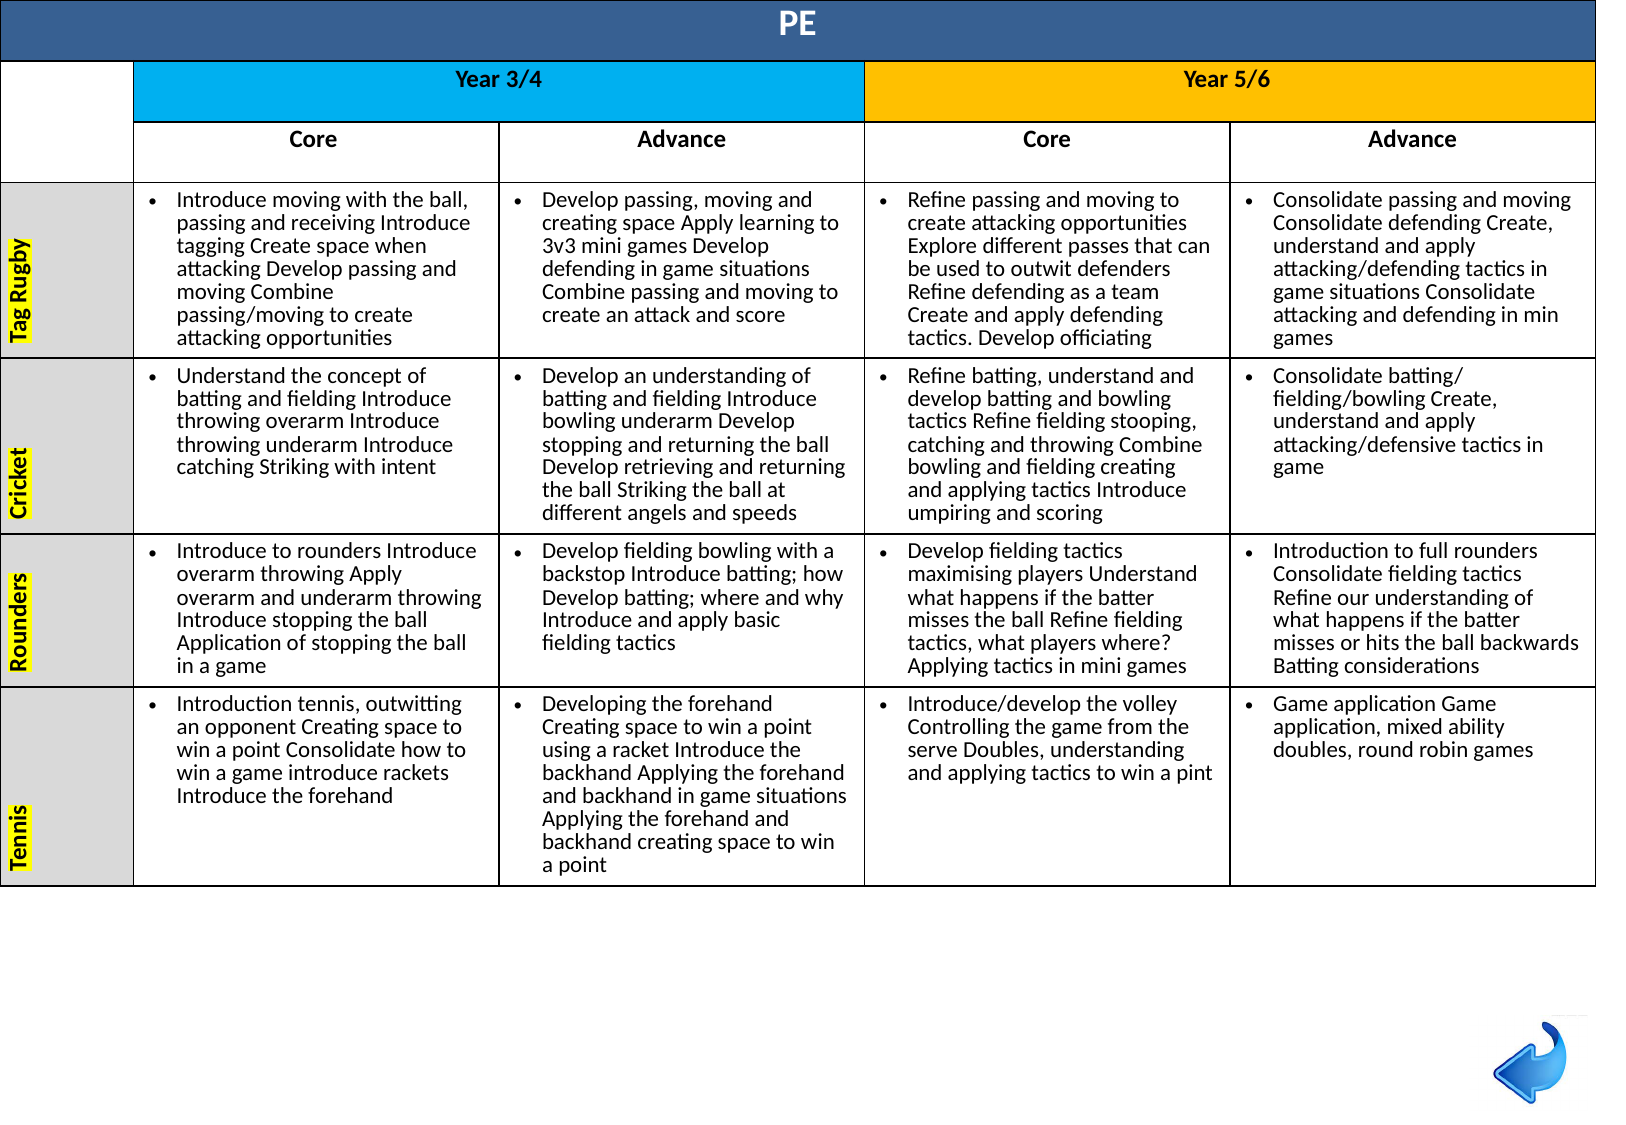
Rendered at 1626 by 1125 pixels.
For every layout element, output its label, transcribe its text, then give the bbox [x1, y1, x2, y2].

table_cell Core [865, 123, 1229, 182]
table_cell Develop an understanding of batting and fielding Introduce bowling underarm Develop stopping and returning the ball Develop retrieving and returning the ball Striking the ball at different angels and speeds [500, 359, 864, 533]
table_cell Developing the forehand Creating space to win a point using a racket Introduce the backhand Applying the forehand and backhand in game situations Applying the forehand and backhand creating space to win a point [500, 688, 864, 885]
table_cell [1, 62, 133, 182]
table_cell Consolidate batting/ fielding/bowling Create, understand and apply attacking/defensive tactics in game [1231, 359, 1595, 533]
table_cell Introduce to rounders Introduce overarm throwing Apply overarm and underarm throwing Introduce stopping the ball Application of stopping the ball in a game [134, 535, 498, 686]
table_cell Develop fielding bowling with a backstop Introduce batting; how Develop batting; where and why Introduce and apply basic fielding tactics [500, 535, 864, 686]
table_cell Core [134, 123, 498, 182]
table_cell Cricket [1, 359, 133, 533]
table_cell Develop passing, moving and creating space Apply learning to 3v3 mini games Develop defending in game situations Combine passing and moving to create an attack and score [500, 183, 864, 357]
table_cell Introduce/develop the volley Controlling the game from the serve Doubles, understanding and applying tactics to win a pint [865, 688, 1229, 885]
table_cell Introduction tennis, outwitting an opponent Creating space to win a point Consolidate how to win a game introduce rackets Introduce the forehand [134, 688, 498, 885]
table_cell Tennis [1, 688, 133, 885]
table_cell Tag Rugby [1, 183, 133, 357]
table_cell Year 5/6 [865, 62, 1595, 121]
table_cell Advance [1231, 123, 1595, 182]
table_cell Refine passing and moving to create attacking opportunities Explore different passes that can be used to outwit defenders Refine defending as a team Create and apply defending tactics. Develop officiating [865, 183, 1229, 357]
picture [1469, 1015, 1589, 1111]
table_cell Develop fielding tactics maximising players Understand what happens if the batter misses the ball Refine fielding tactics, what players where? Applying tactics in mini games [865, 535, 1229, 686]
table_cell Game application Game application, mixed ability doubles, round robin games [1231, 688, 1595, 885]
table_cell Year 3/4 [134, 62, 864, 121]
table_cell Consolidate passing and moving Consolidate defending Create, understand and apply attacking/defending tactics in game situations Consolidate attacking and defending in min games [1231, 183, 1595, 357]
table_header PE [1, 1, 1595, 60]
table_cell Introduction to full rounders Consolidate fielding tactics Refine our understanding of what happens if the batter misses or hits the ball backwards Batting considerations [1231, 535, 1595, 686]
table_cell Refine batting, understand and develop batting and bowling tactics Refine fielding stooping, catching and throwing Combine bowling and fielding creating and applying tactics Introduce umpiring and scoring [865, 359, 1229, 533]
table_cell Rounders [1, 535, 133, 686]
table_cell Understand the concept of batting and fielding Introduce throwing overarm Introduce throwing underarm Introduce catching Striking with intent [134, 359, 498, 533]
table_cell Advance [500, 123, 864, 182]
table_cell Introduce moving with the ball, passing and receiving Introduce tagging Create space when attacking Develop passing and moving Combine passing/moving to create attacking opportunities [134, 183, 498, 357]
